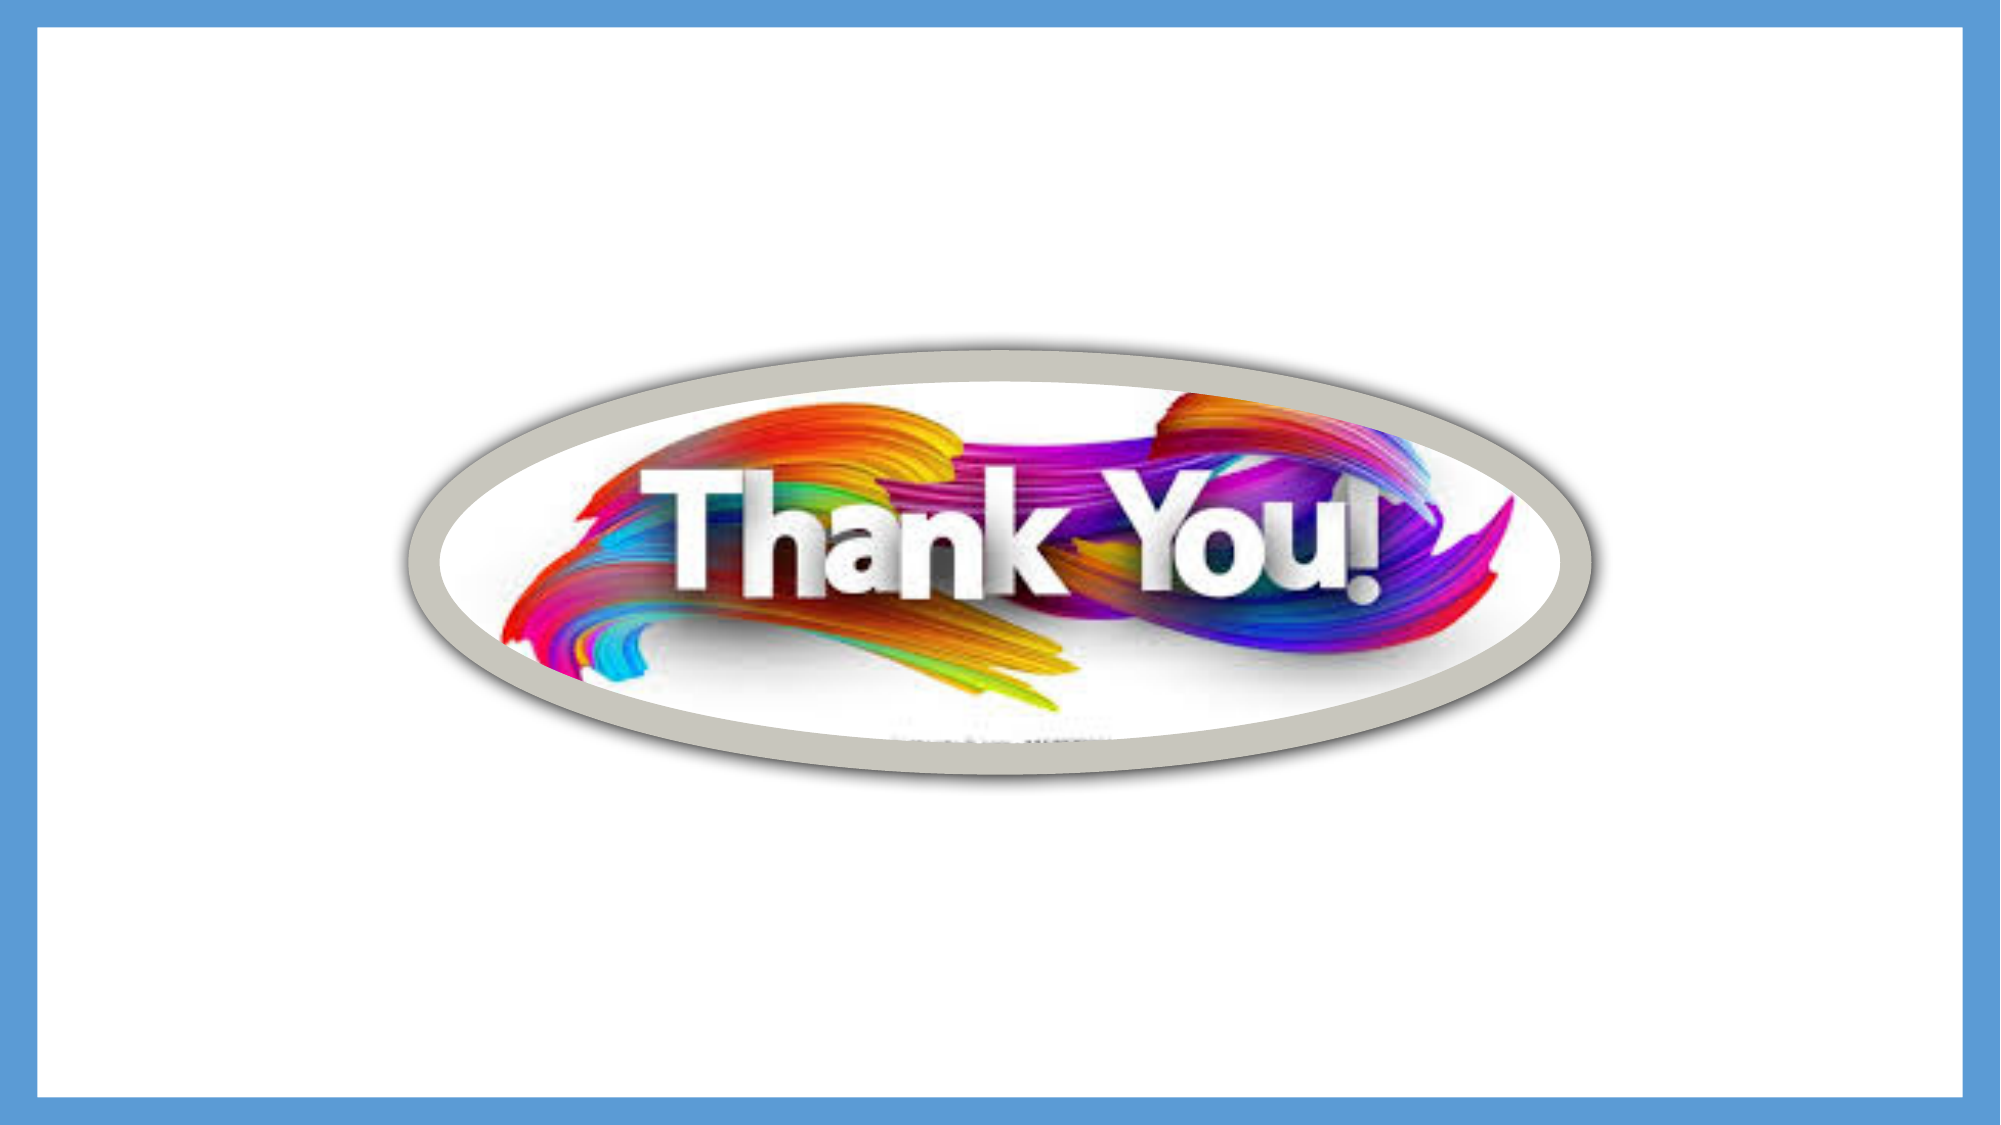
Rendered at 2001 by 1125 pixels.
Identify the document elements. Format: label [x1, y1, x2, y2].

text_box [0, 0, 2000, 1125]
picture [423, 365, 1576, 760]
